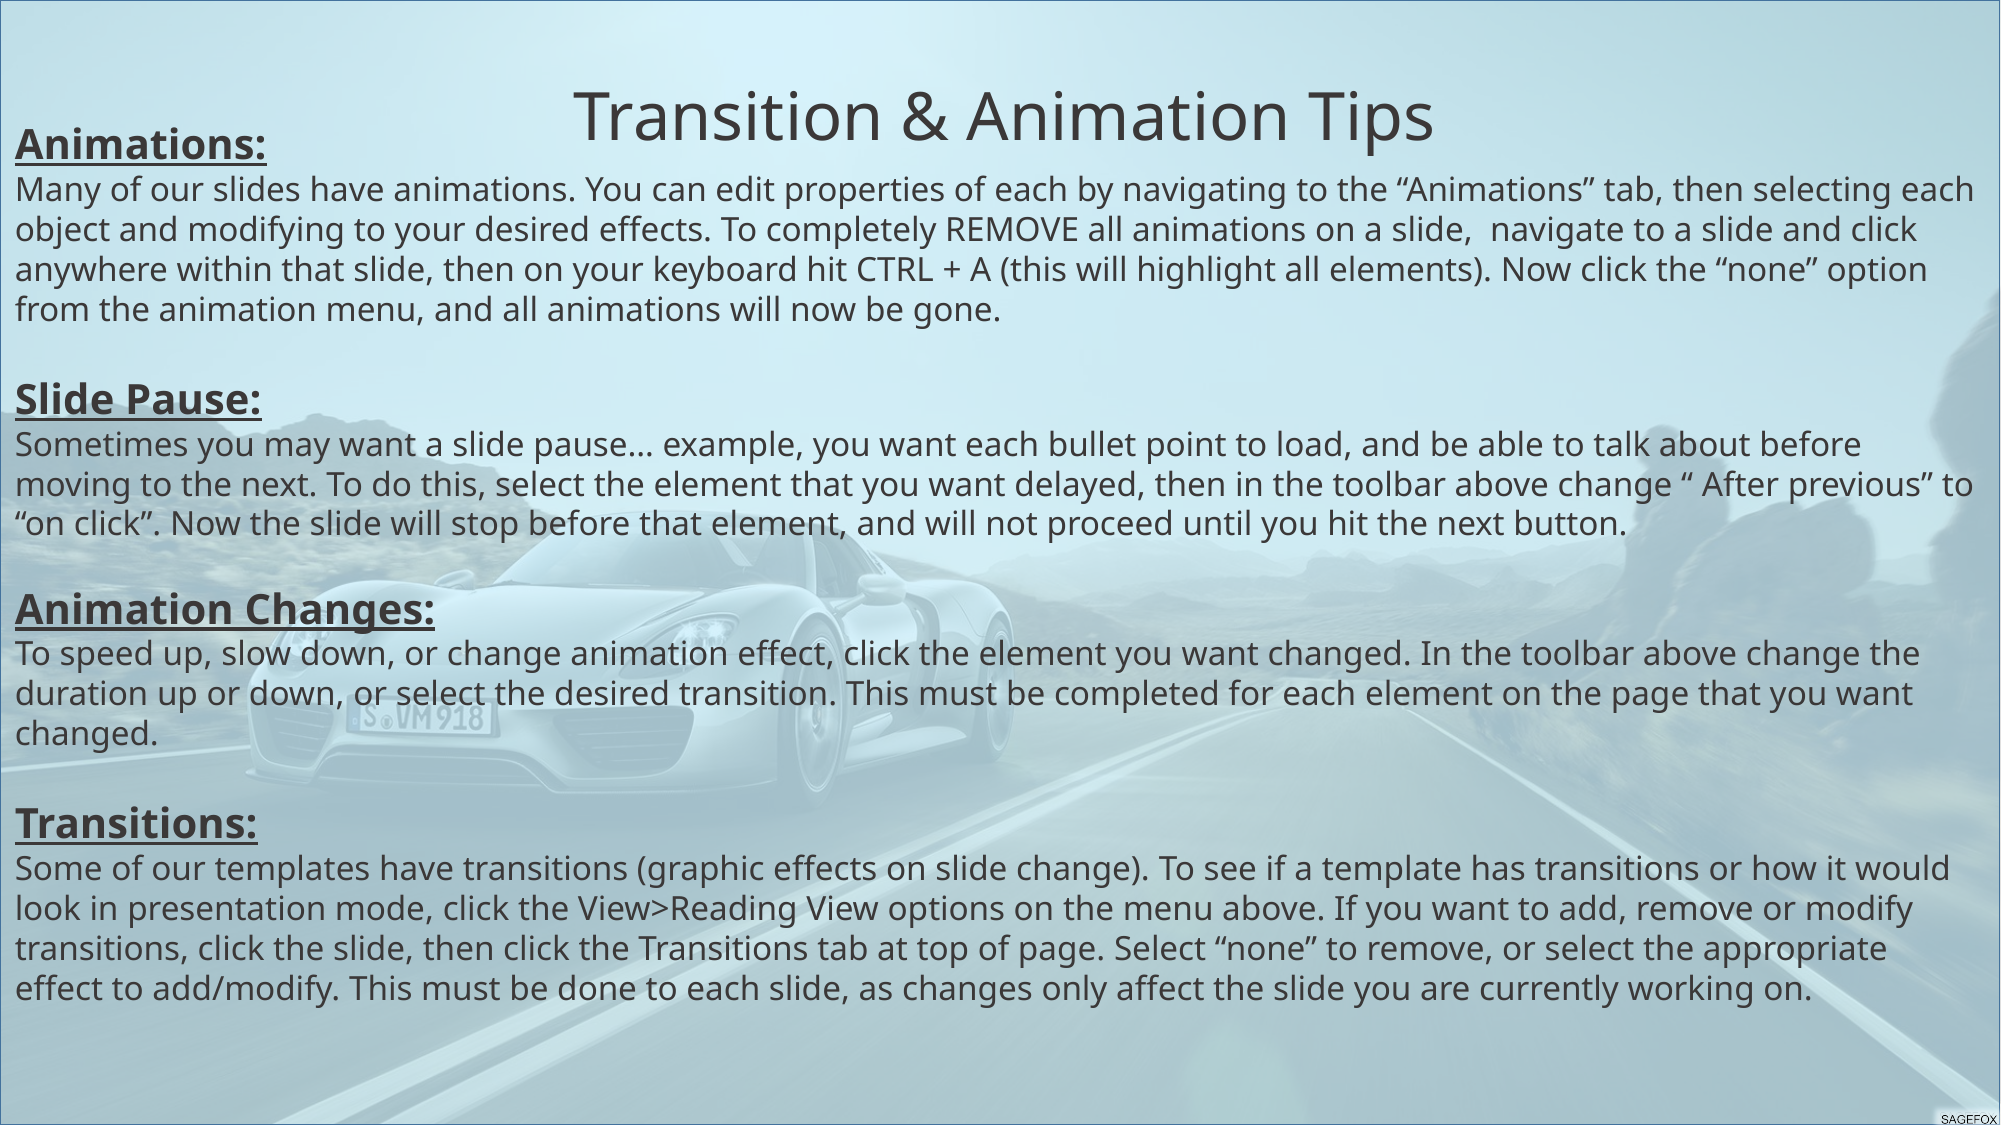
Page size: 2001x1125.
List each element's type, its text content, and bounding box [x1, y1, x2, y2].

picture [1938, 1114, 1999, 1125]
text_box Animations: Many of our slides have animations. You can edit properties of each by navigating to the “Animations” tab, then selecting each object and modifying to your desired effects. To completely REMOVE all animations on a slide, navigate to a slide and click anywhere within that slide, then on your keyboard hit CTRL + A (this will highlight all elements). Now click the “none” option from the animation menu, and all animations will now be gone. Slide Pause: Sometimes you may want a slide pause… example, you want each bullet point to load, and be able to talk about before moving to the next. To do this, select the element that you want delayed, then in the toolbar above change “ After previous” to “on click”. Now the slide will stop before that element, and will not proceed until you hit the next button. Animation Changes: To speed up, slow down, or change animation effect, click the element you want changed. In the toolbar above change the duration up or down, or select the desired transition. This must be completed for each element on the page that you want changed. Transitions: Some of our templates have transitions (graphic effects on slide change). To see if a template has transitions or how it would look in presentation mode, click the View>Reading View options on the menu above. If you want to add, remove or modify transitions, click the slide, then click the Transitions tab at top of page. Select “none” to remove, or select the appropriate effect to add/modify. This must be done to each slide, as changes only affect the slide you are currently working on. [0, 0, 2000, 1125]
title Transition & Animation Tips [477, 59, 1532, 177]
